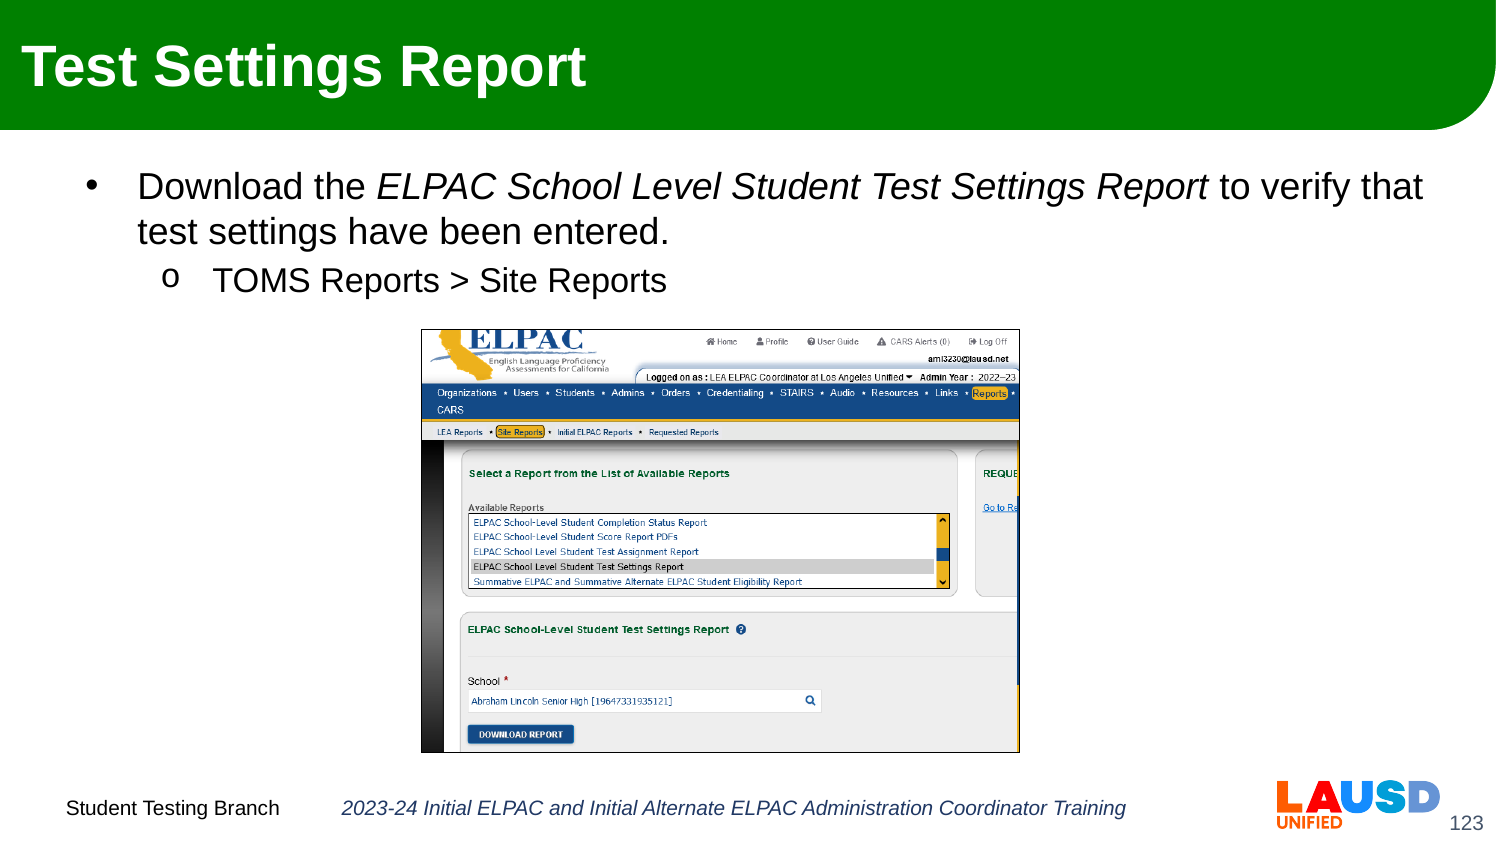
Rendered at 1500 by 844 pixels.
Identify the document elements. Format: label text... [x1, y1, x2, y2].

title Test Settings Report [6, 0, 1351, 127]
list Download the ELPAC School Level Student Test Settings Report to verify that test settings have been entered. TOMS Reports > Site Reports [51, 156, 1449, 775]
picture [1277, 780, 1440, 829]
footer 2023-24 Initial ELPAC and Initial Alternate ELPAC Administration Coordinator Training [326, 787, 1258, 828]
picture [421, 329, 1020, 753]
